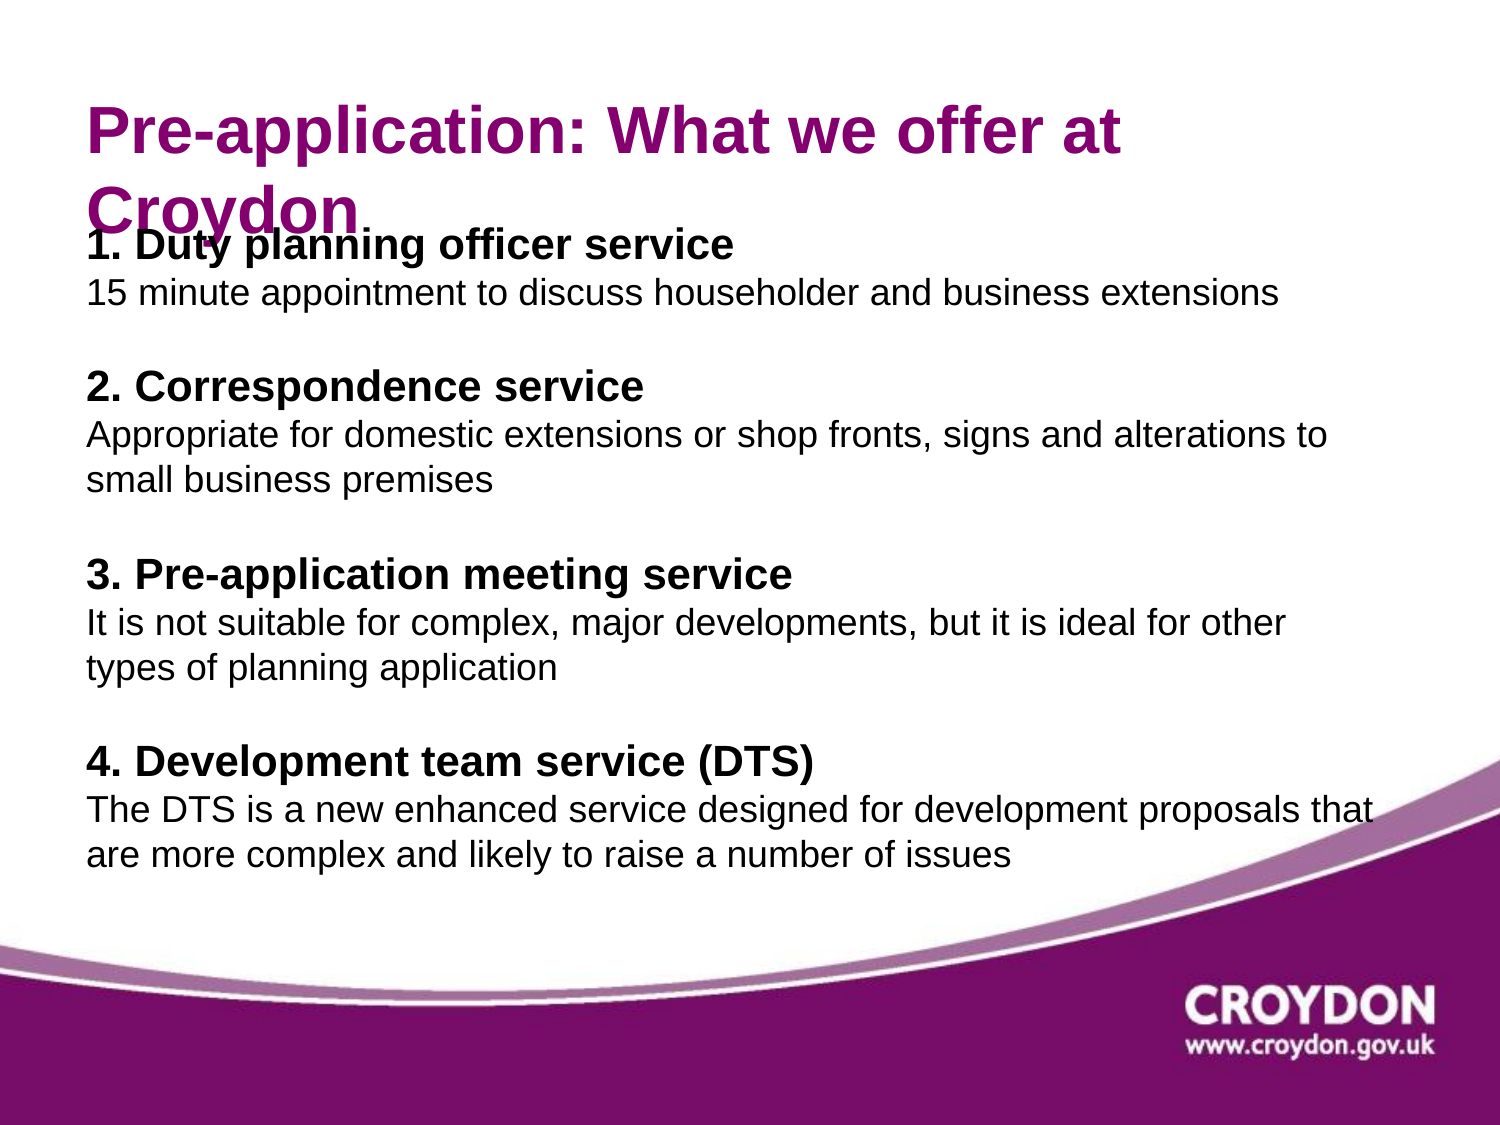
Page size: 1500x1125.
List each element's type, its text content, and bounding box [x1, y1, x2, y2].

text_box Pre-application: What we offer at Croydon [72, 80, 1428, 254]
text_box 1. Duty planning officer service 15 minute appointment to discuss householder and business extensions 2. Correspondence service Appropriate for domestic extensions or shop fronts, signs and alterations to small business premises 3. Pre-application meeting service It is not suitable for complex, major developments, but it is ideal for other types of planning application 4. Development team service (DTS) The DTS is a new enhanced service designed for development proposals that are more complex and likely to raise a number of issues [72, 208, 1397, 882]
picture [0, 0, 1500, 1125]
